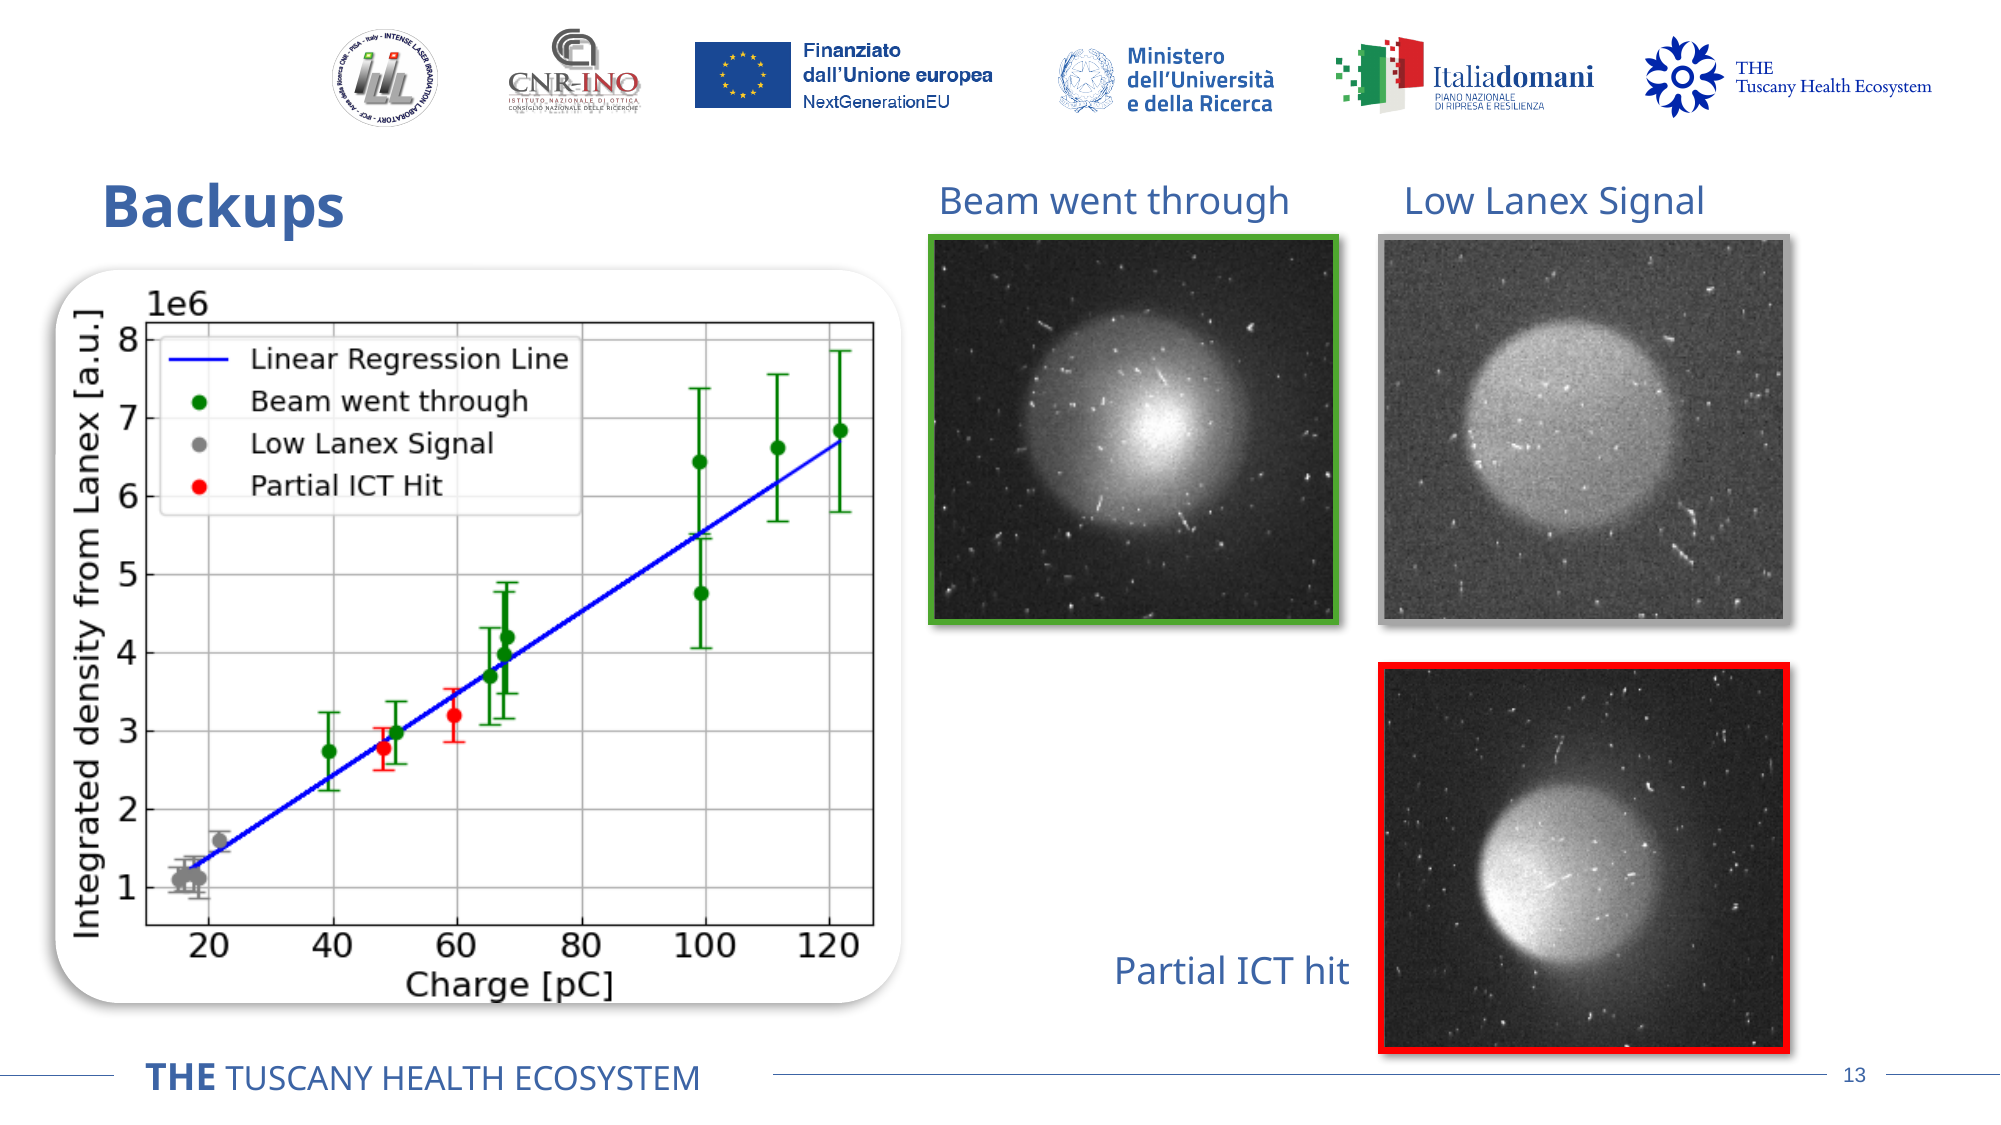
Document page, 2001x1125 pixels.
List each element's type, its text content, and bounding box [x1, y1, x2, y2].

picture [1383, 239, 1784, 620]
picture [691, 38, 993, 116]
text_box Partial ICT hit [1098, 939, 1383, 999]
picture [1058, 47, 1274, 113]
picture [1383, 668, 1784, 1048]
picture [498, 20, 648, 119]
picture [54, 269, 902, 1004]
text_box Low Lanex Signal [1388, 169, 1786, 230]
picture [1645, 36, 1932, 118]
picture [1336, 37, 1603, 121]
picture [332, 29, 439, 128]
text_box Backups [86, 169, 948, 267]
text_box Beam went through [923, 169, 1350, 230]
picture [933, 239, 1334, 620]
